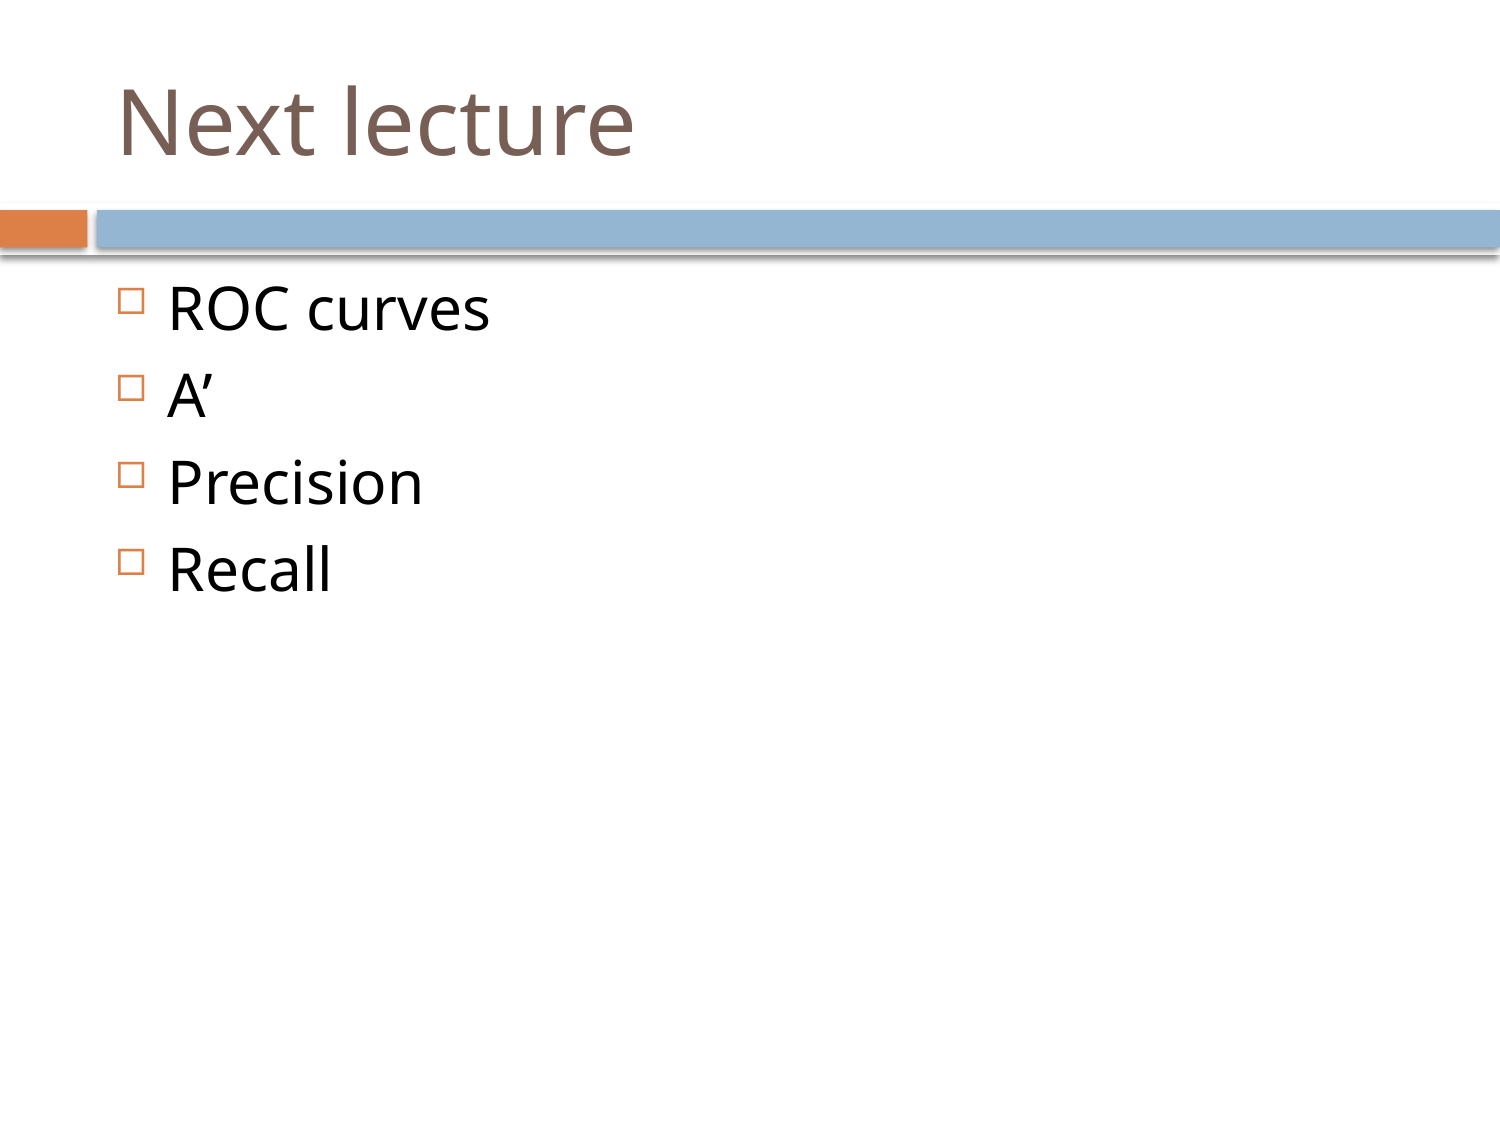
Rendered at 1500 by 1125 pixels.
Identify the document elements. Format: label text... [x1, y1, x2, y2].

list ROC curves A’ Precision Recall [100, 262, 1438, 1000]
title Next lecture [100, 37, 1438, 200]
